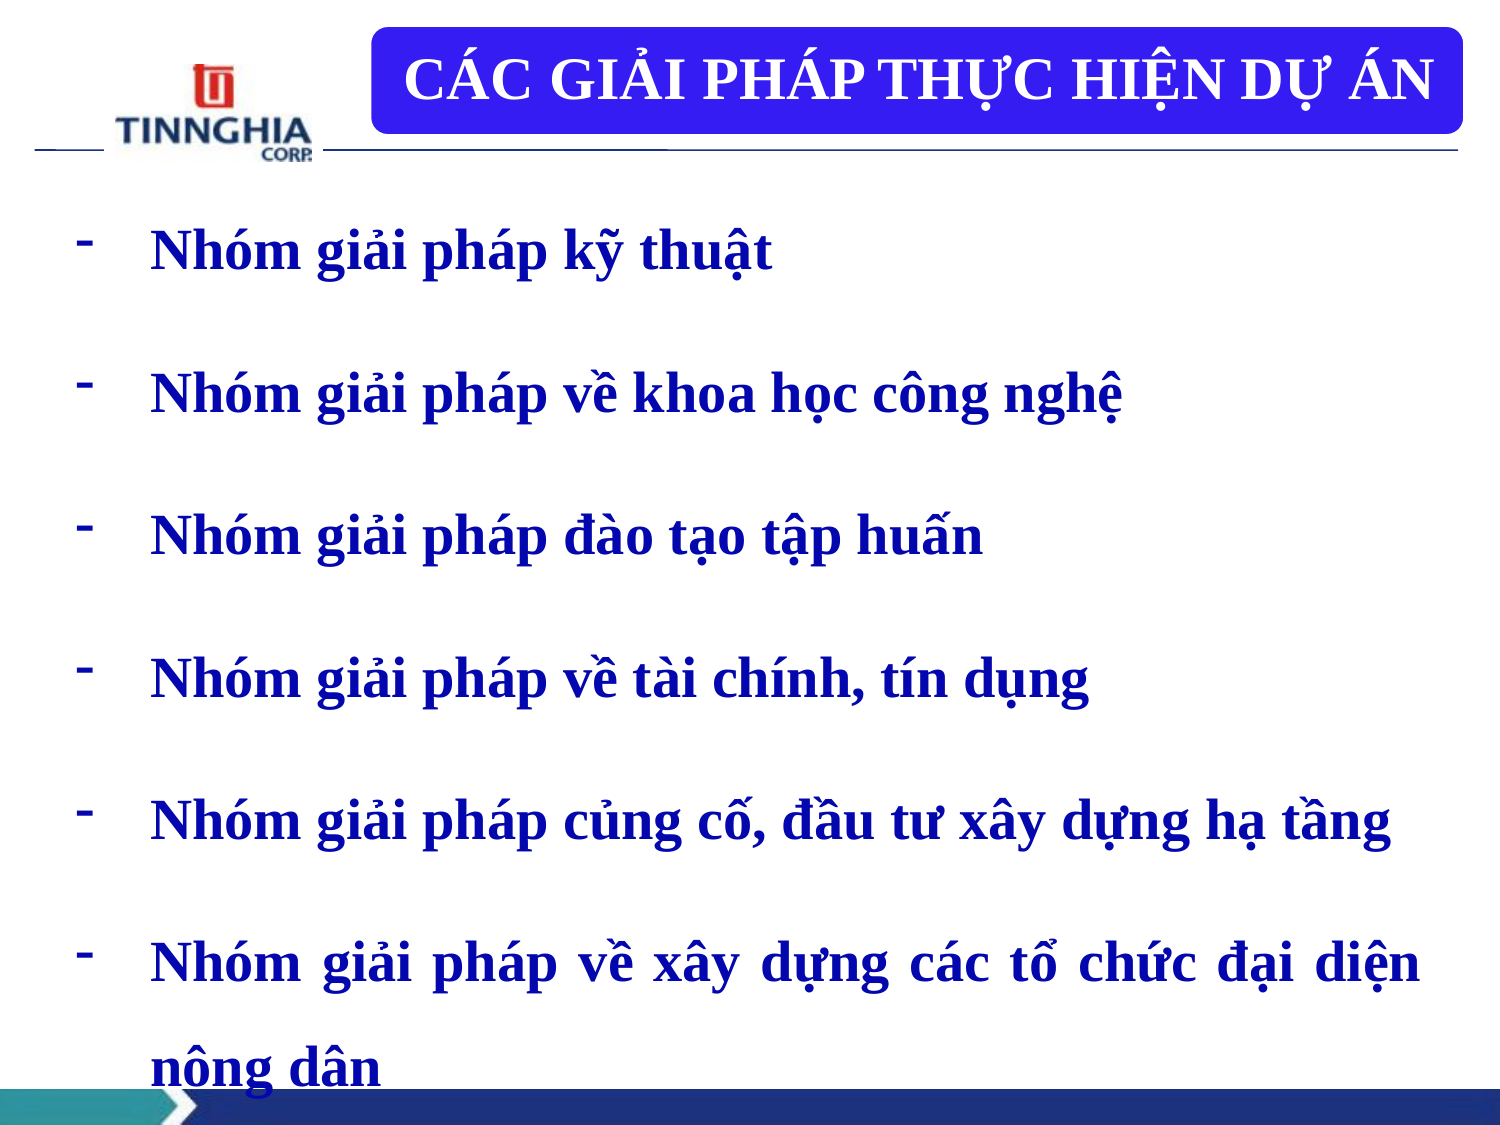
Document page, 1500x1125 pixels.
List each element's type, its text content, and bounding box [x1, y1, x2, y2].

picture [115, 64, 312, 162]
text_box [368, 0, 1466, 147]
picture [0, 1089, 1500, 1125]
text_box Nhóm giải pháp kỹ thuật Nhóm giải pháp về khoa học công nghệ Nhóm giải pháp đào tạo tập huấn Nhóm giải pháp về tài chính, tín dụng Nhóm giải pháp củng cố, đầu tư xây dựng hạ tầng Nhóm giải pháp về xây dựng các tổ chức đại diện nông dân [60, 169, 1438, 1106]
